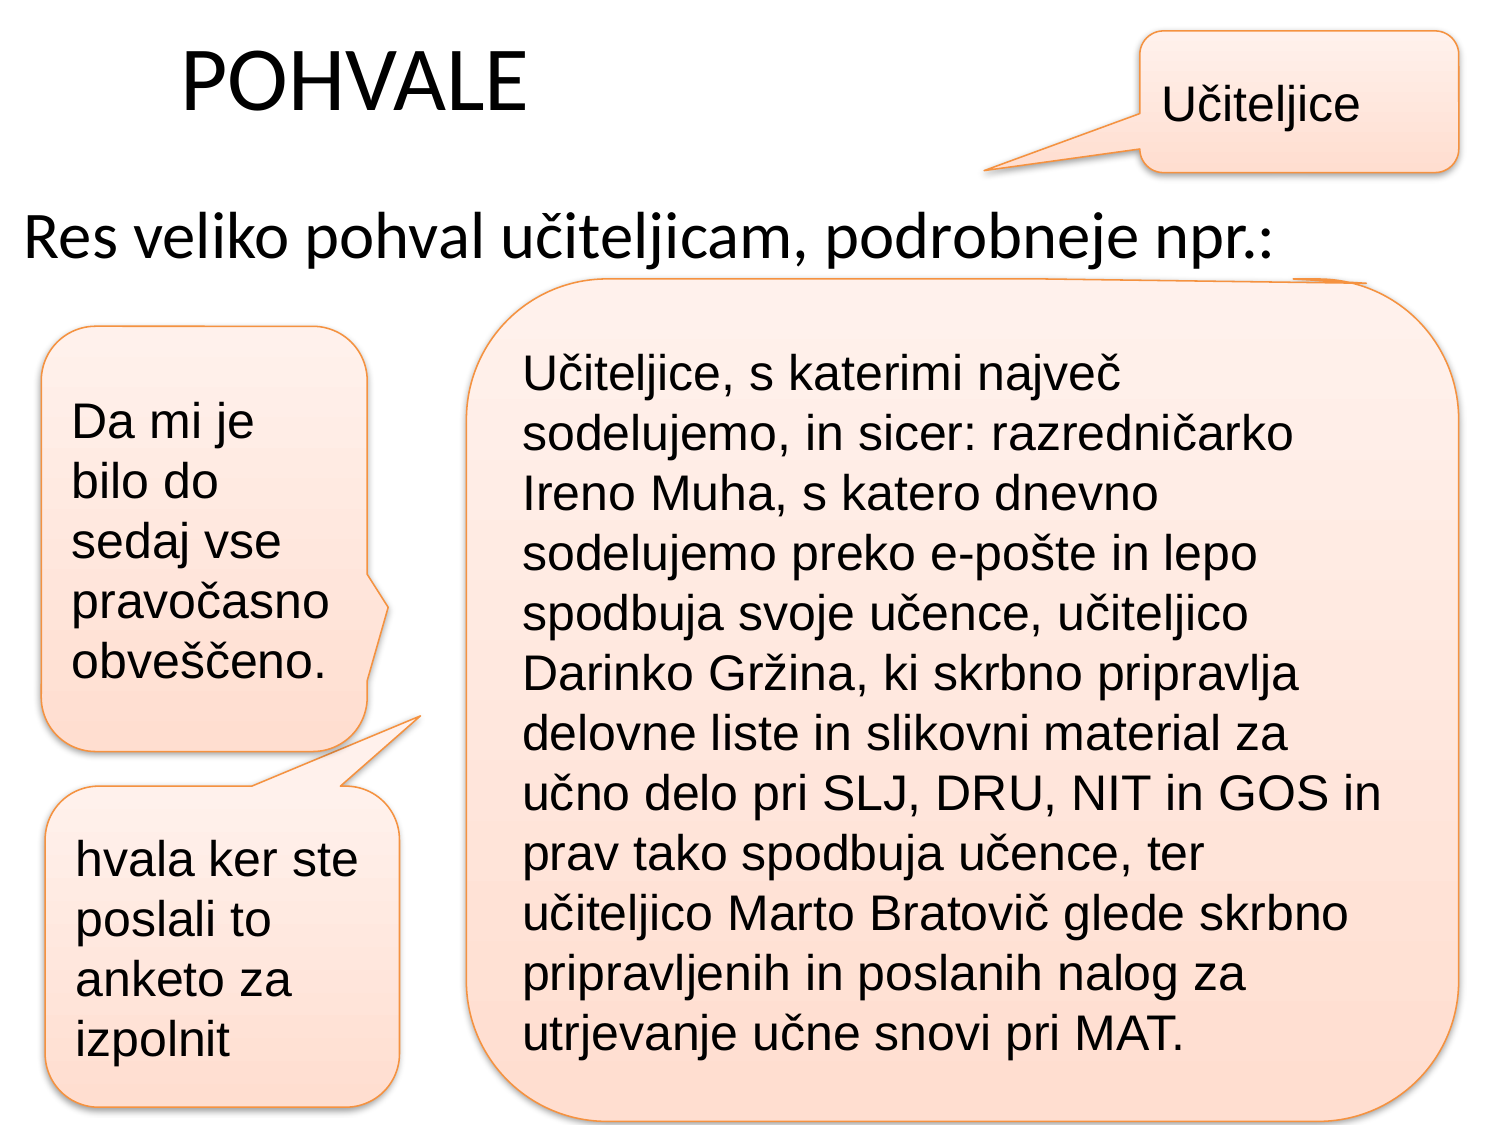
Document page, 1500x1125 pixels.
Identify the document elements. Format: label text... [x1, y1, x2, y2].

text_box hvala ker ste poslali to anketo za izpolnit [44, 715, 422, 1108]
text_box Učiteljice [983, 30, 1460, 174]
text_box Učiteljice, s katerimi največ sodelujemo, in sicer: razredničarko Ireno Muha, s katero dnevno sodelujemo preko e-pošte in lepo spodbuja svoje učence, učiteljico Darinko Gržina, ki skrbno pripravlja delovne liste in slikovni material za učno delo pri SLJ, DRU, NIT in GOS in prav tako spodbuja učence, ter učiteljico Marto Bratovič glede skrbno pripravljenih in poslanih nalog za utrjevanje učne snovi pri MAT. [465, 278, 1460, 1123]
title POHVALE [0, 3, 711, 143]
list Res veliko pohval učiteljicam, podrobneje npr.: [8, 184, 1425, 1005]
text_box Da mi je bilo do sedaj vse pravočasno obveščeno. [40, 325, 389, 753]
